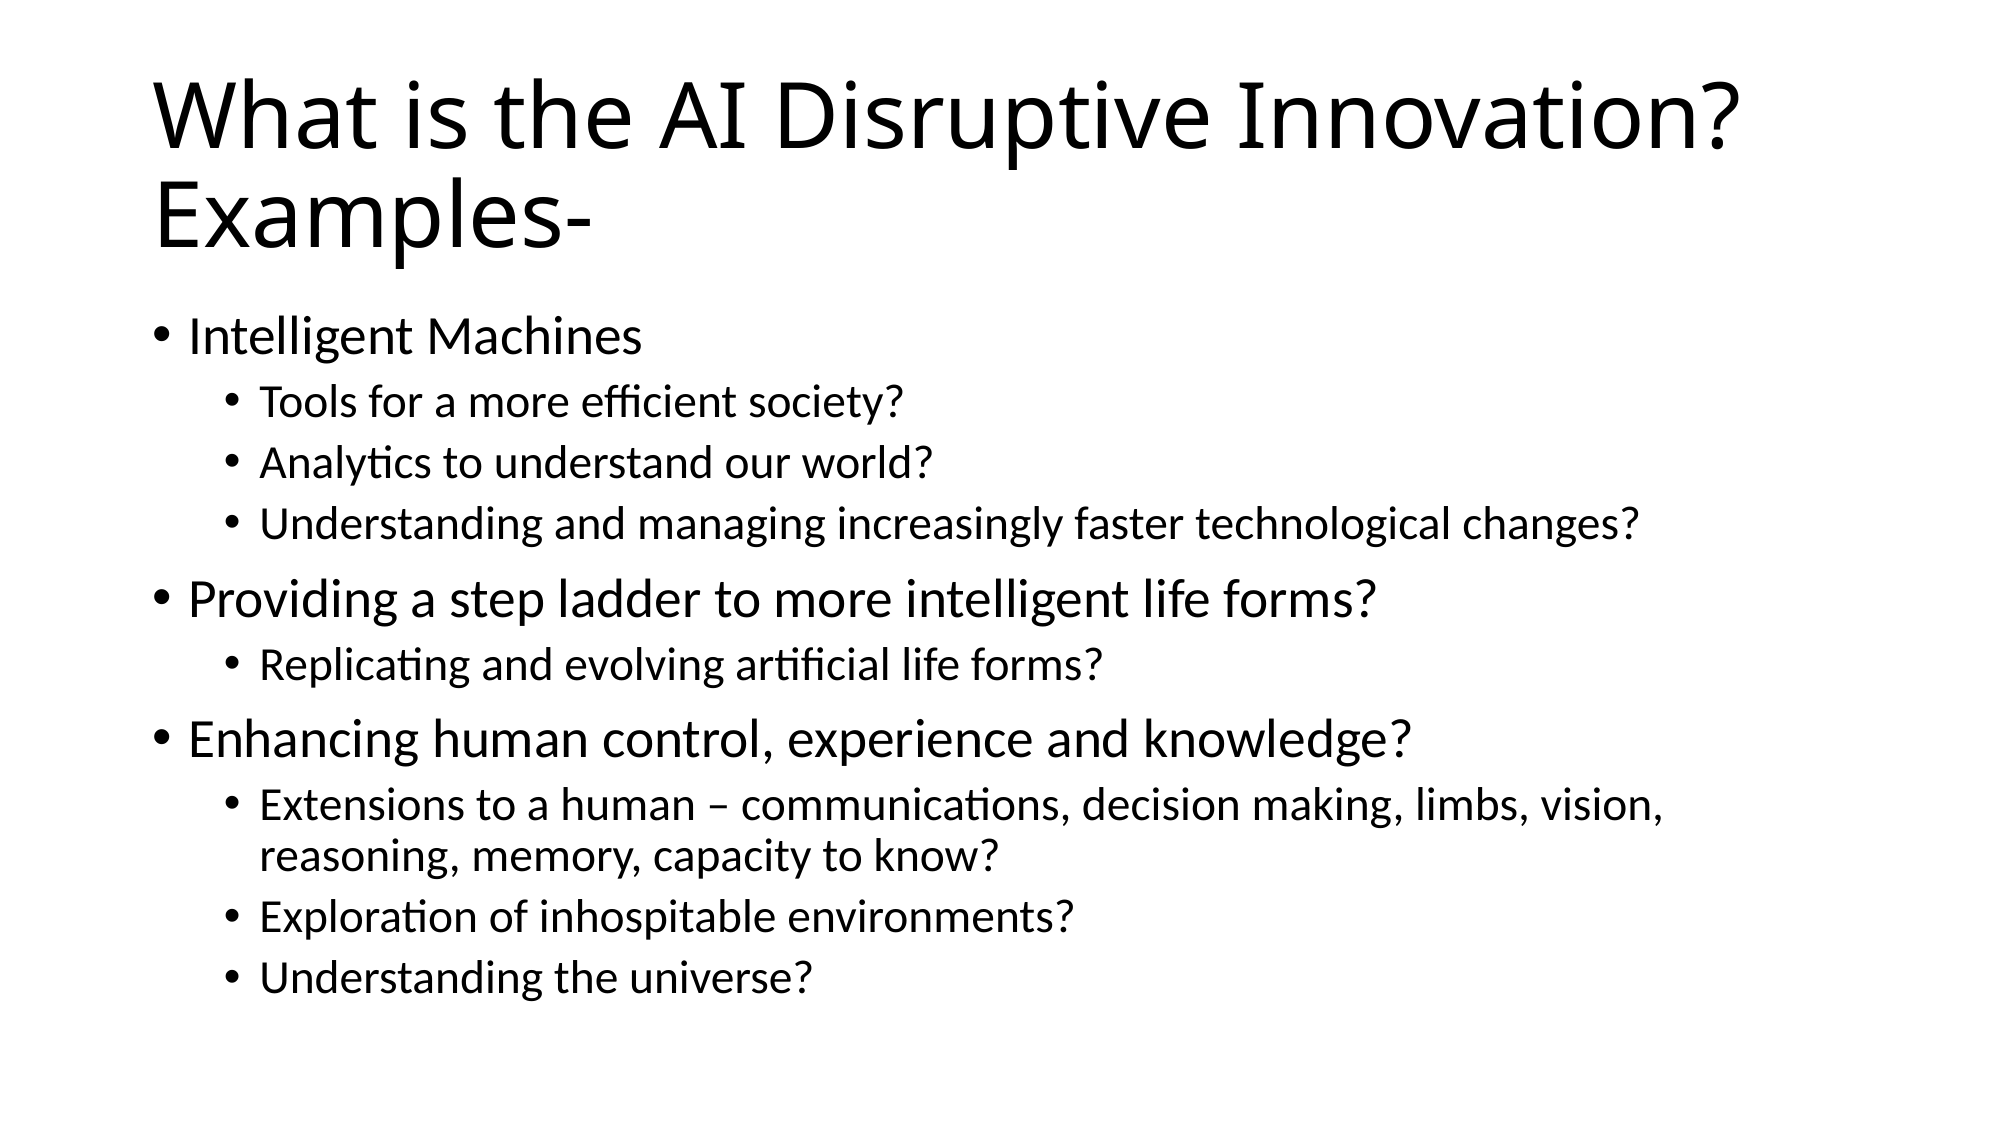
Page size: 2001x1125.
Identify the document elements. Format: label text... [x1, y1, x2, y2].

list Intelligent Machines Tools for a more efficient society? Analytics to understand our world? Understanding and managing increasingly faster technological changes? Providing a step ladder to more intelligent life forms? Replicating and evolving artificial life forms? Enhancing human control, experience and knowledge? Extensions to a human – communications, decision making, limbs, vision, reasoning, memory, capacity to know? Exploration of inhospitable environments? Understanding the universe? [137, 299, 1863, 1014]
title What is the AI Disruptive Innovation? Examples- [137, 59, 1863, 278]
